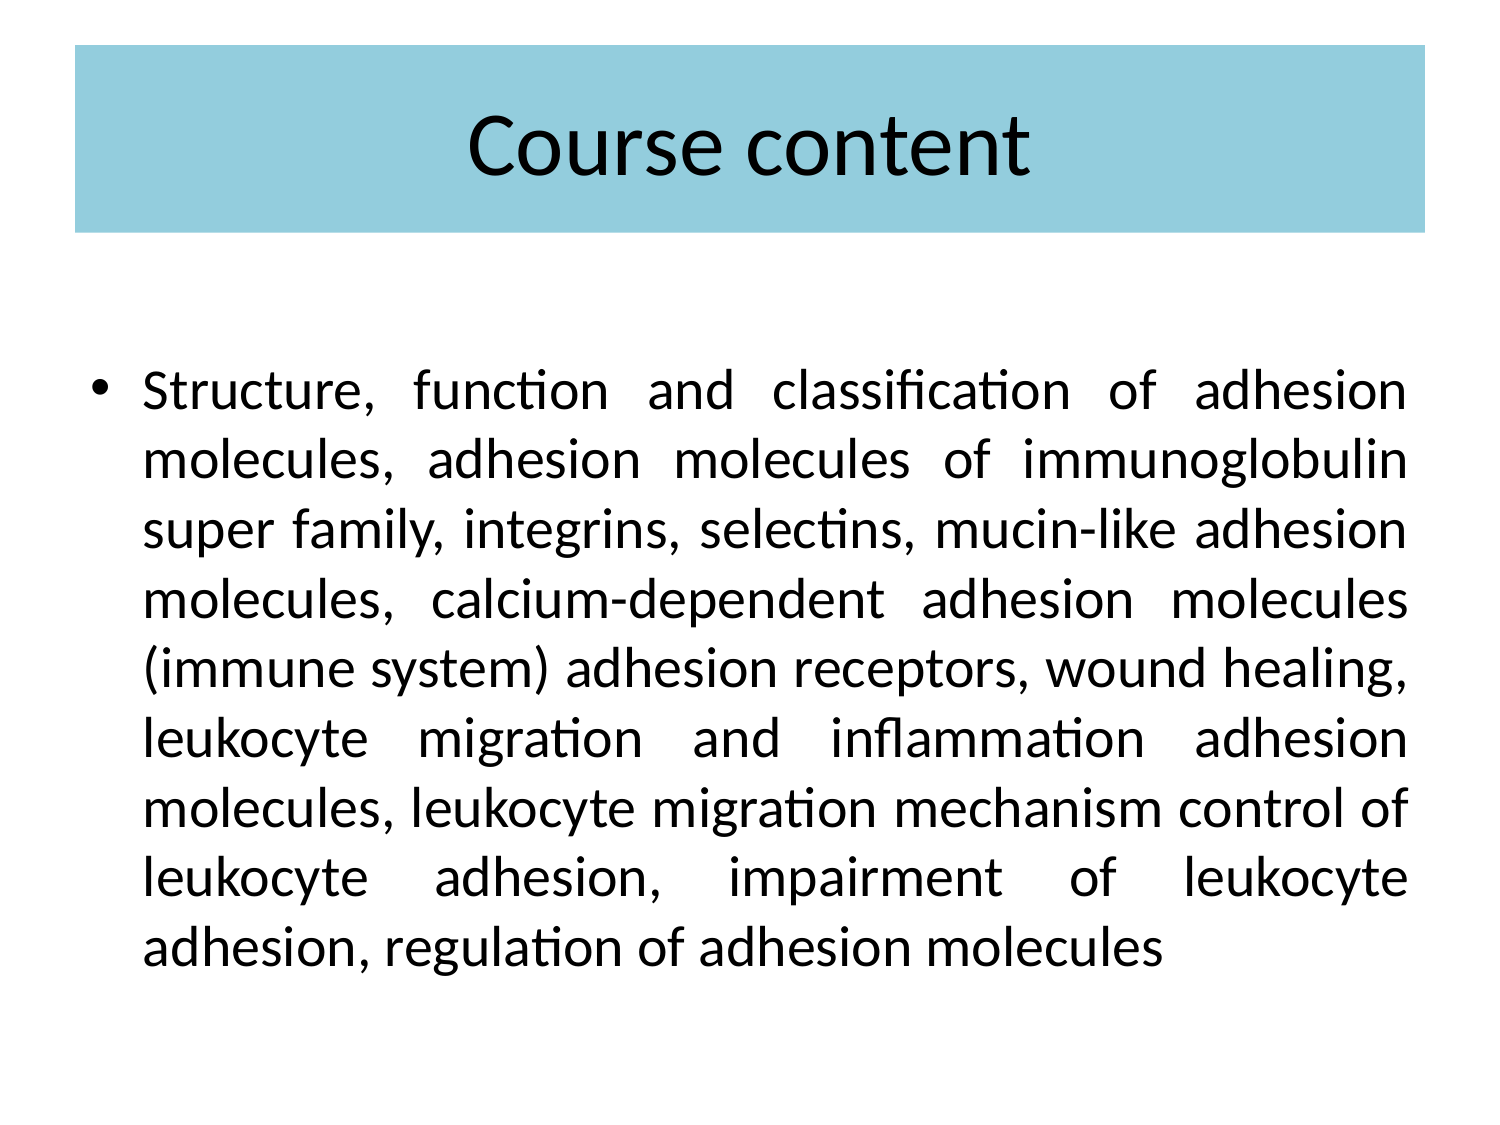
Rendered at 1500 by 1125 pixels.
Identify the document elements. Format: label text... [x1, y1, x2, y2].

list Structure, function and classification of adhesion molecules, adhesion molecules of immunoglobulin super family, integrins, selectins, mucin-like adhesion molecules, calcium-dependent adhesion molecules (immune system) adhesion receptors, wound healing, leukocyte migration and inflammation adhesion molecules, leukocyte migration mechanism control of leukocyte adhesion, impairment of leukocyte adhesion, regulation of adhesion molecules [75, 262, 1425, 1005]
title Course content [75, 45, 1425, 233]
